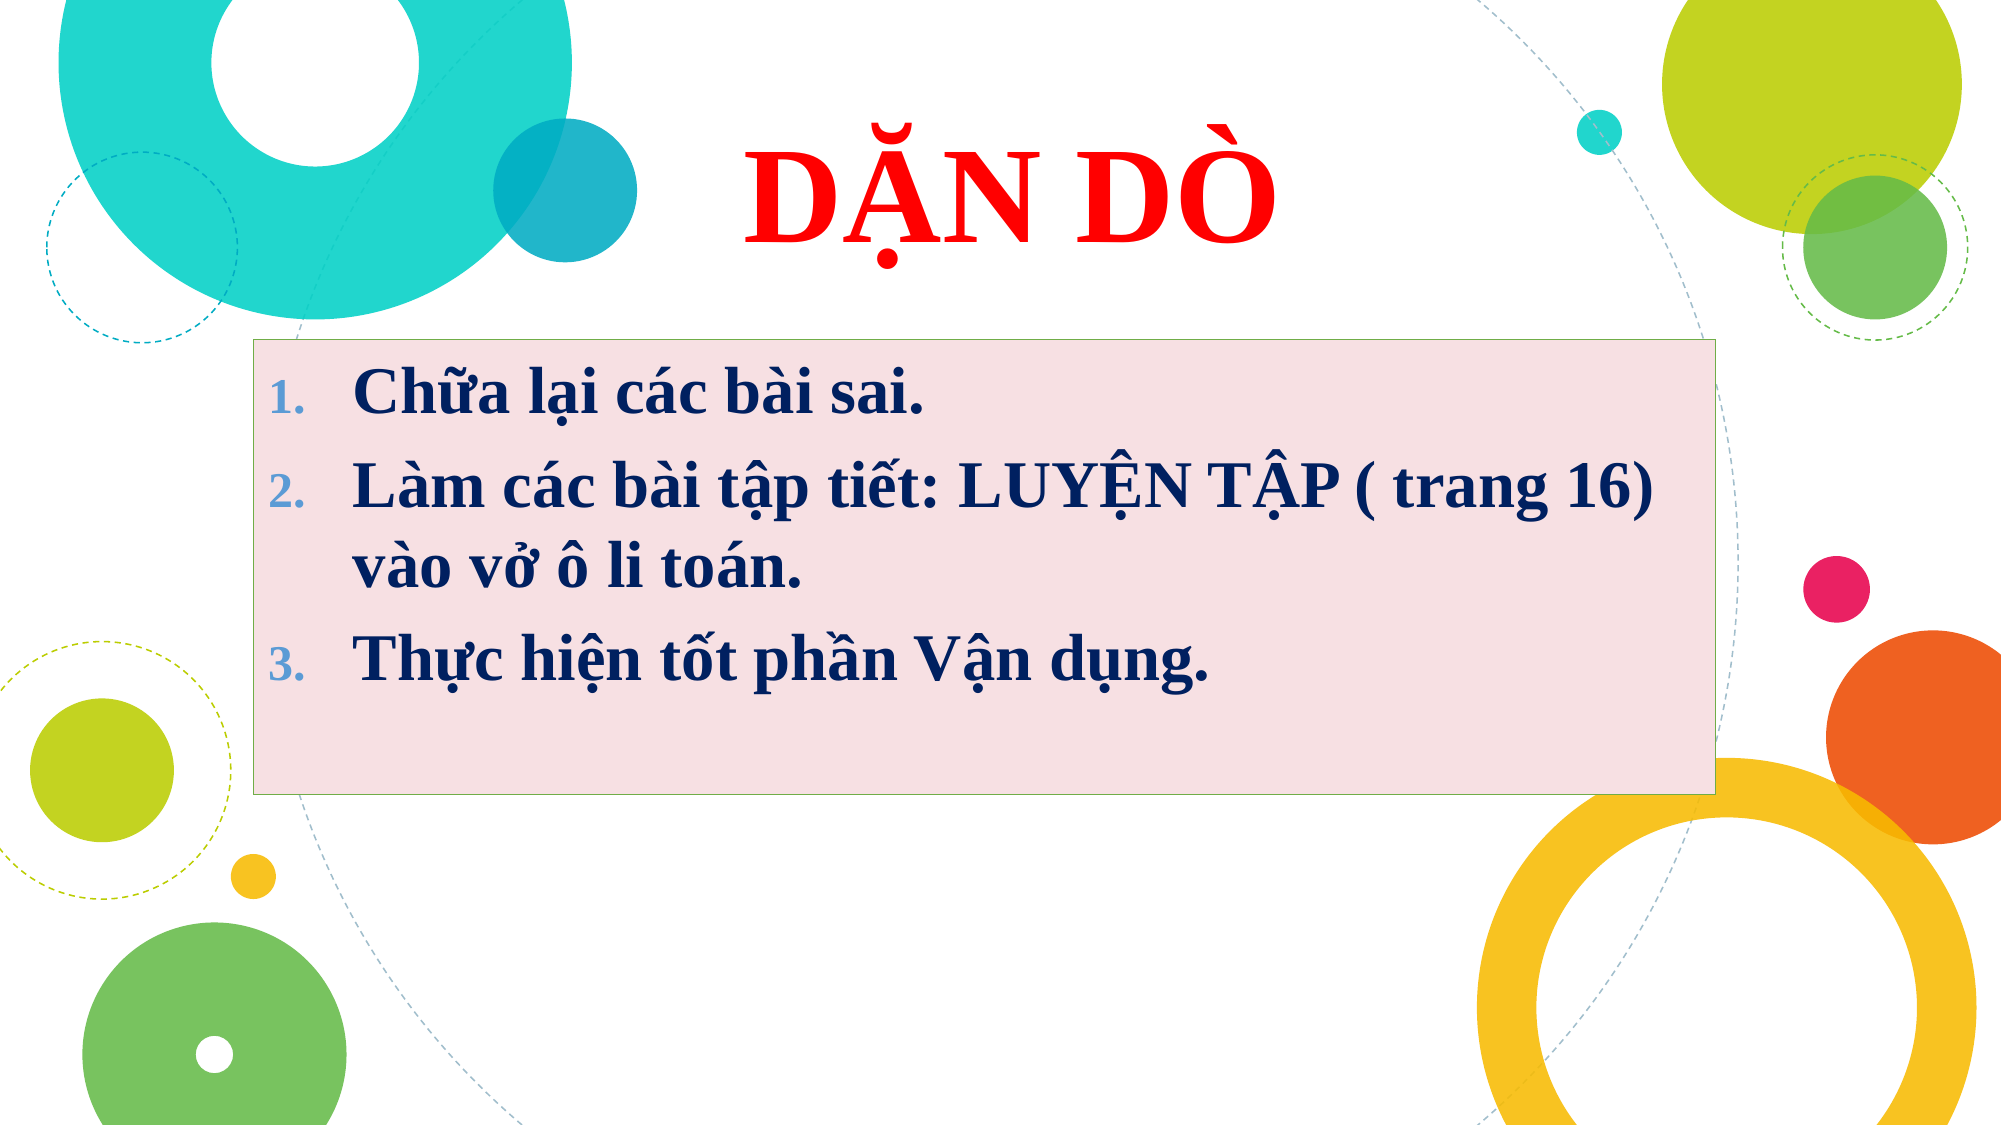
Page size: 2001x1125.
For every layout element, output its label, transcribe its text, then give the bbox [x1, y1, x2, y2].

text_box Chữa lại các bài sai. Làm các bài tập tiết: LUYỆN TẬP ( trang 16) vào vở ô li toán. Thực hiện tốt phần Vận dụng. [253, 339, 1716, 795]
text_box DẶN DÒ [433, 97, 1593, 277]
